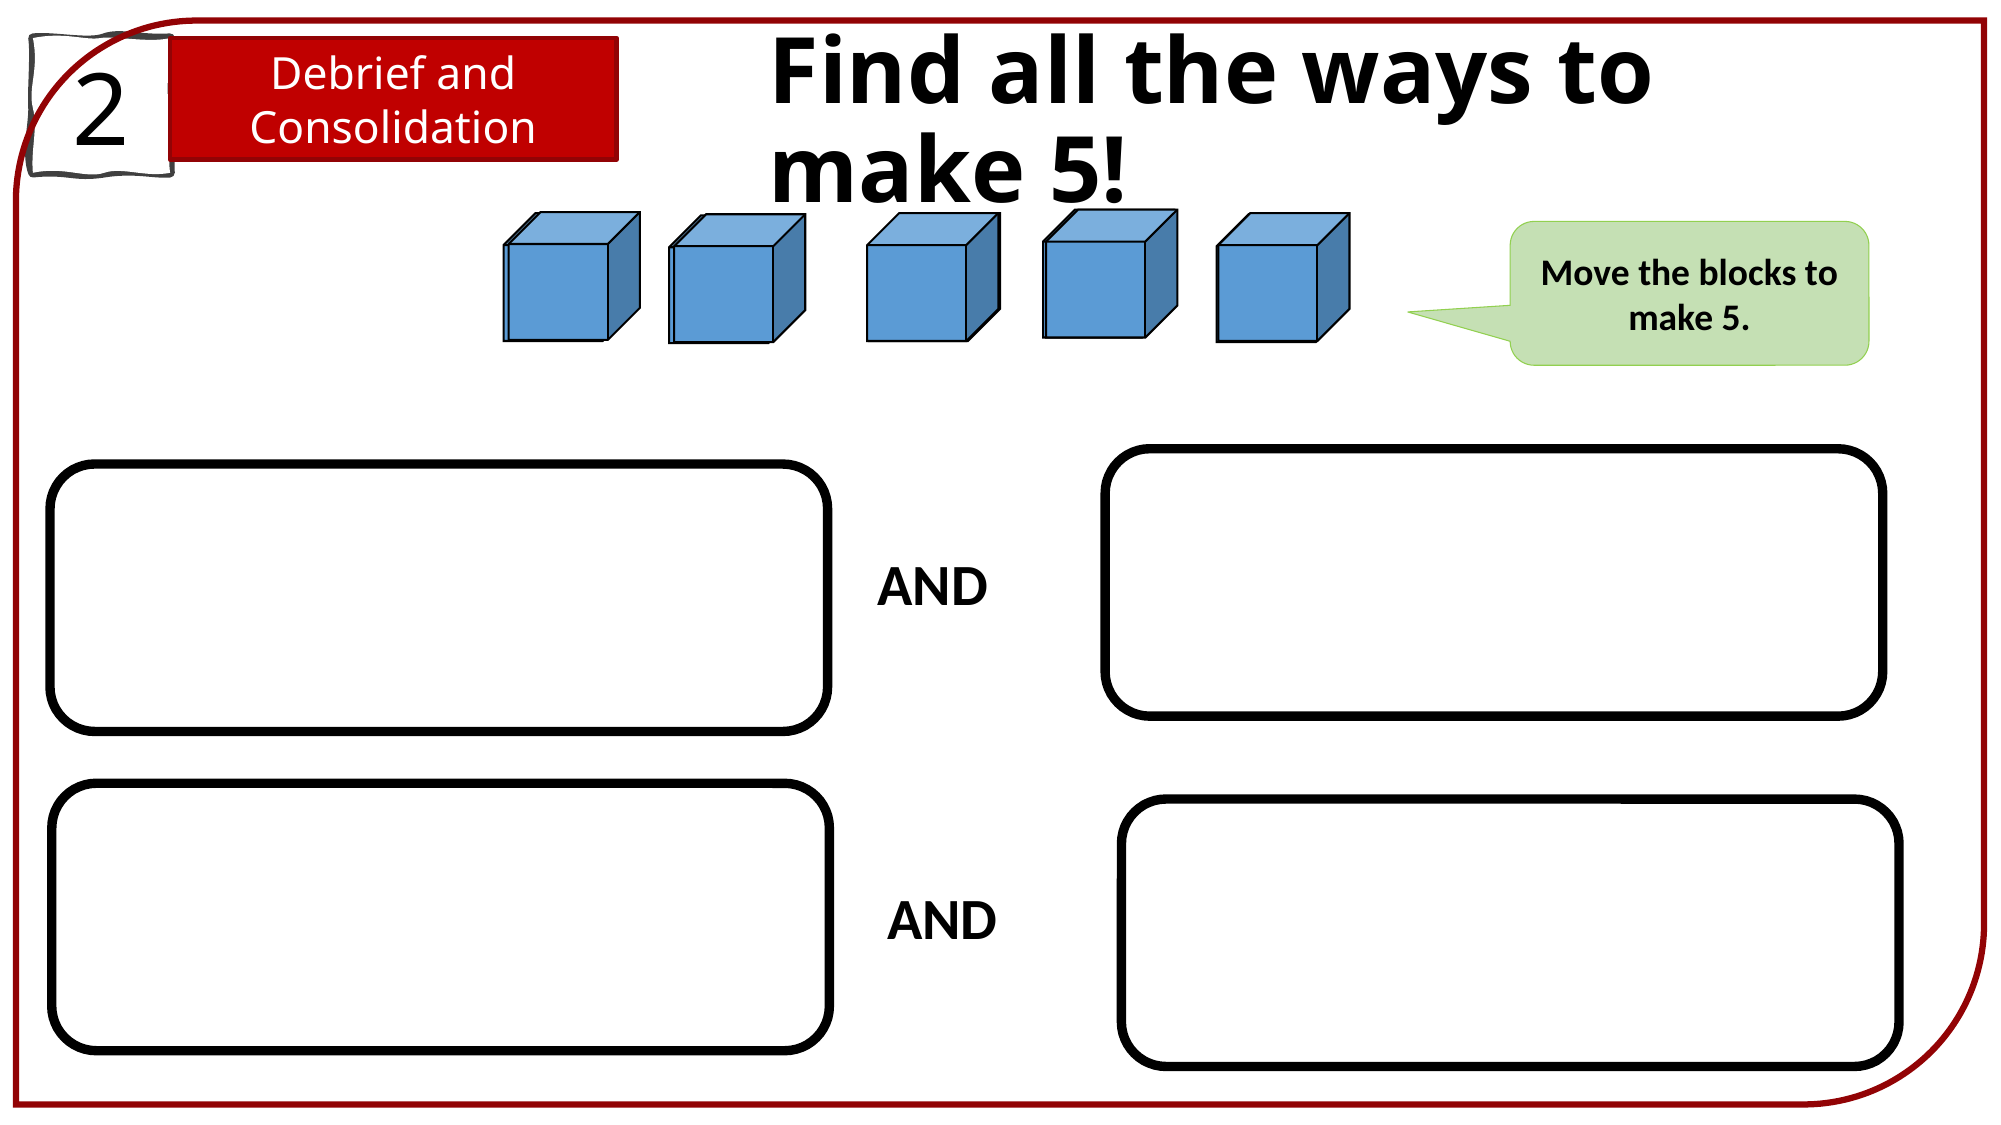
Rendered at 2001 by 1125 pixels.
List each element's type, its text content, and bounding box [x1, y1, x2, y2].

text_box [866, 212, 1000, 343]
text_box [1042, 233, 1052, 339]
text_box [668, 214, 769, 345]
text_box [48, 462, 829, 733]
text_box 2 [31, 35, 120, 122]
text_box [50, 782, 831, 1052]
text_box [1217, 212, 1351, 343]
text_box AND [862, 539, 1003, 625]
text_box Move the blocks to make 5. [1407, 220, 1870, 366]
text_box [507, 211, 641, 341]
text_box Debrief and Consolidation [170, 38, 617, 160]
text_box [673, 213, 807, 344]
text_box [14, 19, 1986, 1106]
text_box [1120, 797, 1901, 1068]
text_box AND [872, 874, 1013, 959]
text_box [1045, 208, 1179, 339]
text_box [1104, 447, 1884, 718]
text_box [502, 212, 605, 343]
text_box Find all the ways to make 5! [753, 14, 1811, 233]
